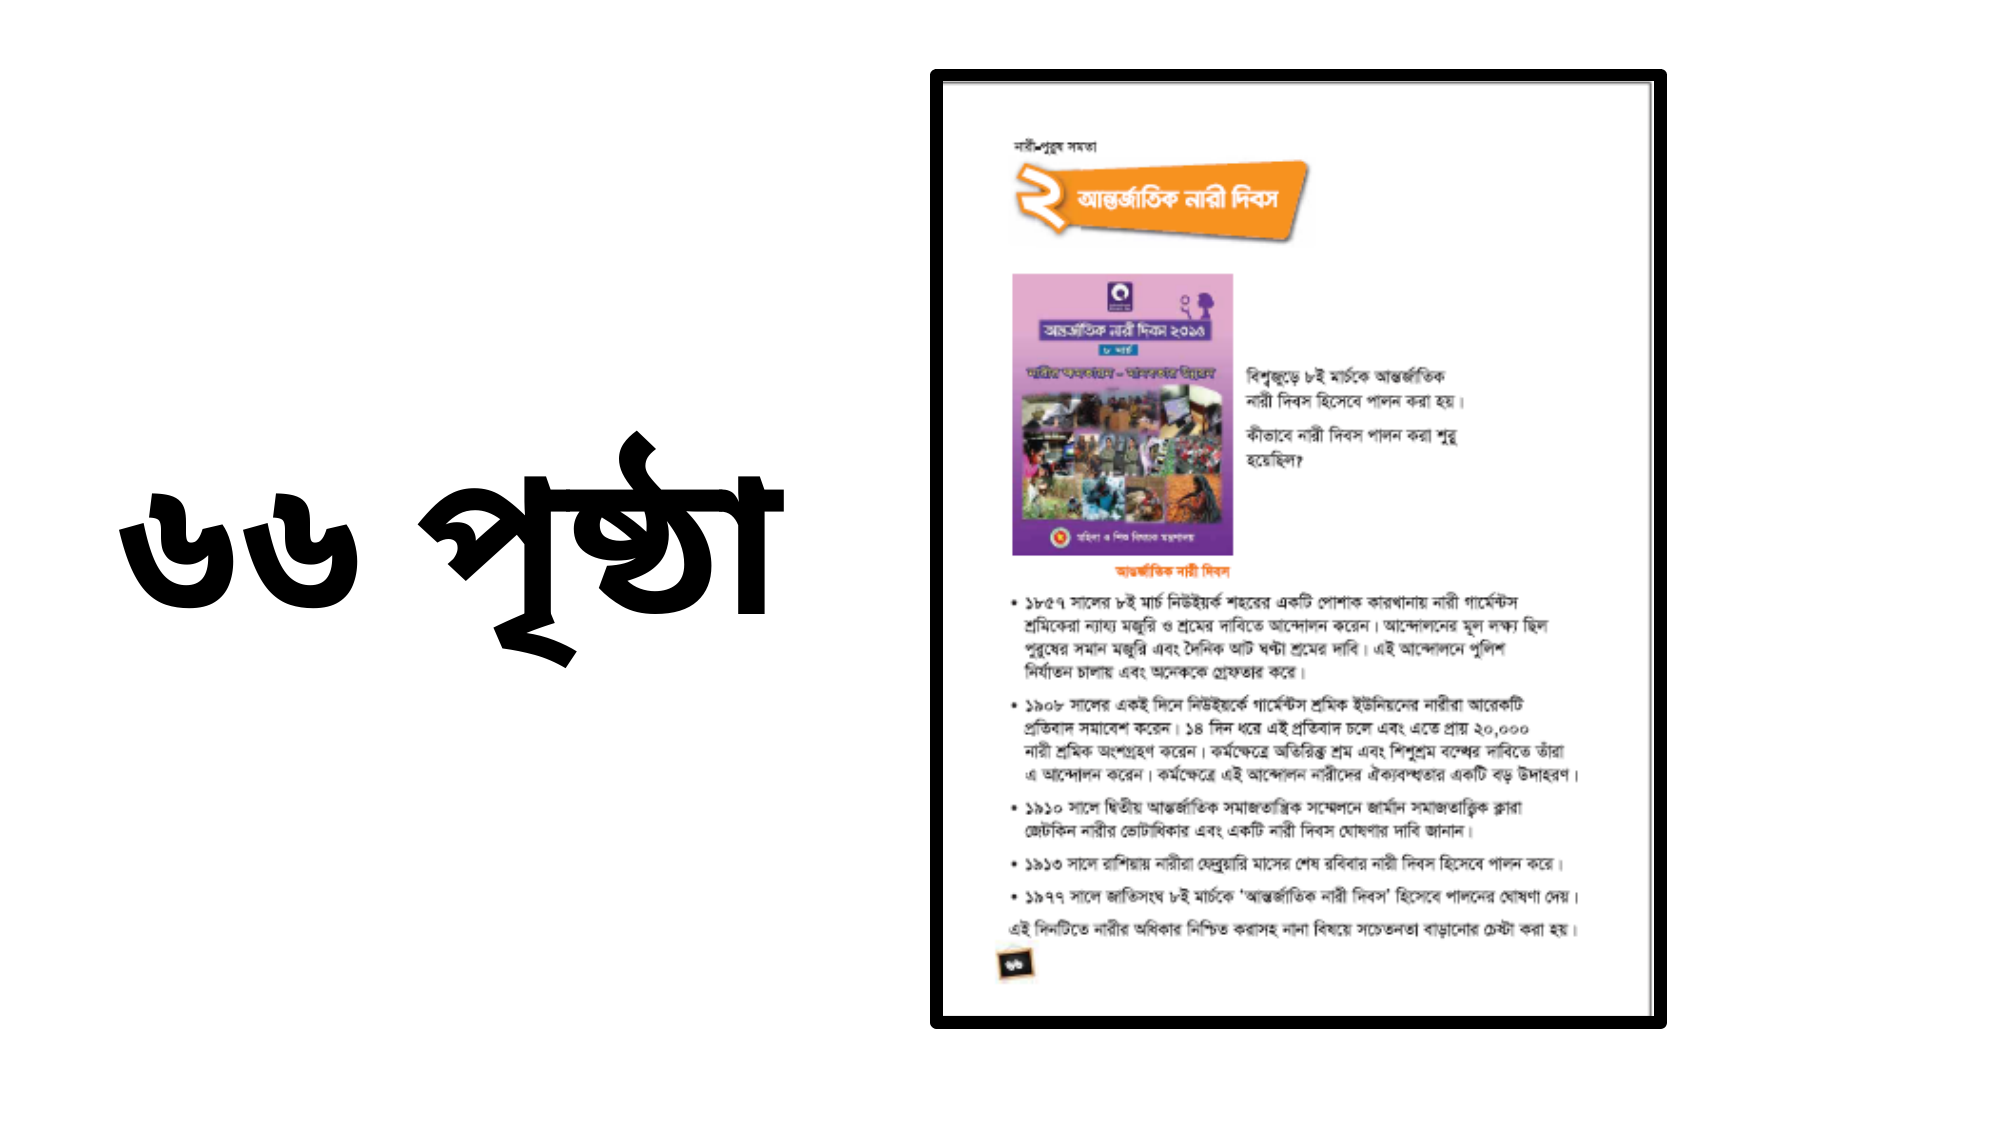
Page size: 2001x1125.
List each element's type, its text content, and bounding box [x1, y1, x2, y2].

picture [942, 81, 1655, 1017]
text_box ৬৬ পৃষ্ঠা [100, 407, 815, 663]
